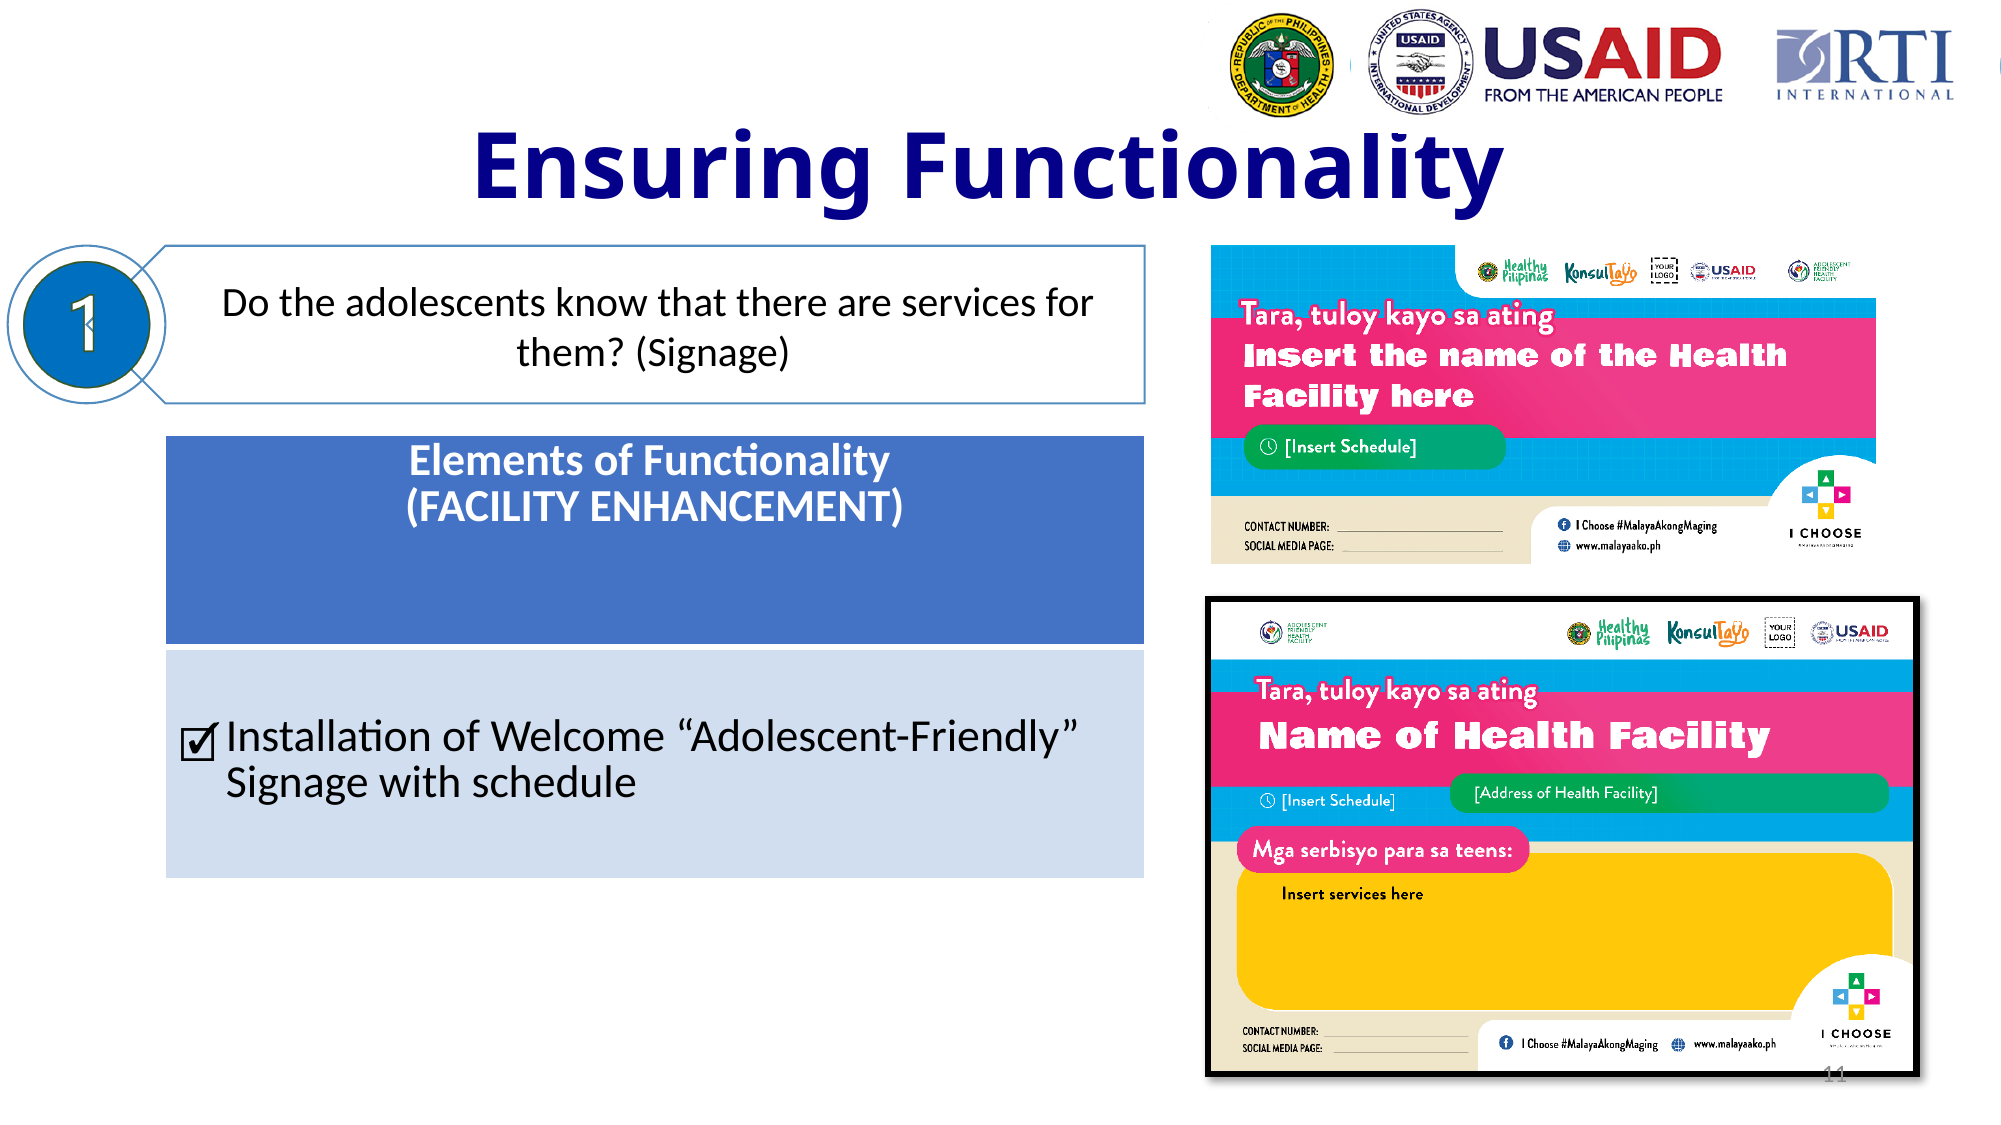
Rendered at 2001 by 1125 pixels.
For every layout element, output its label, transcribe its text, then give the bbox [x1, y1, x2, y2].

slide_number 11 [1412, 1071, 1863, 1103]
table_cell Installation of Welcome “Adolescent-Friendly” Signage with schedule [166, 650, 1144, 878]
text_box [86, 245, 1145, 404]
picture [1456, 245, 1876, 297]
title Ensuring Functionality [137, 59, 1863, 245]
picture [1211, 676, 1914, 812]
picture [1211, 827, 1914, 1071]
picture [1211, 456, 1876, 564]
picture [1211, 601, 1914, 659]
picture [1201, 0, 2001, 134]
picture [1211, 299, 1876, 469]
text_box [241, 245, 1884, 943]
text_box [7, 245, 86, 404]
table_header Elements of Functionality (FACILITY ENHANCEMENT) [166, 436, 1144, 644]
